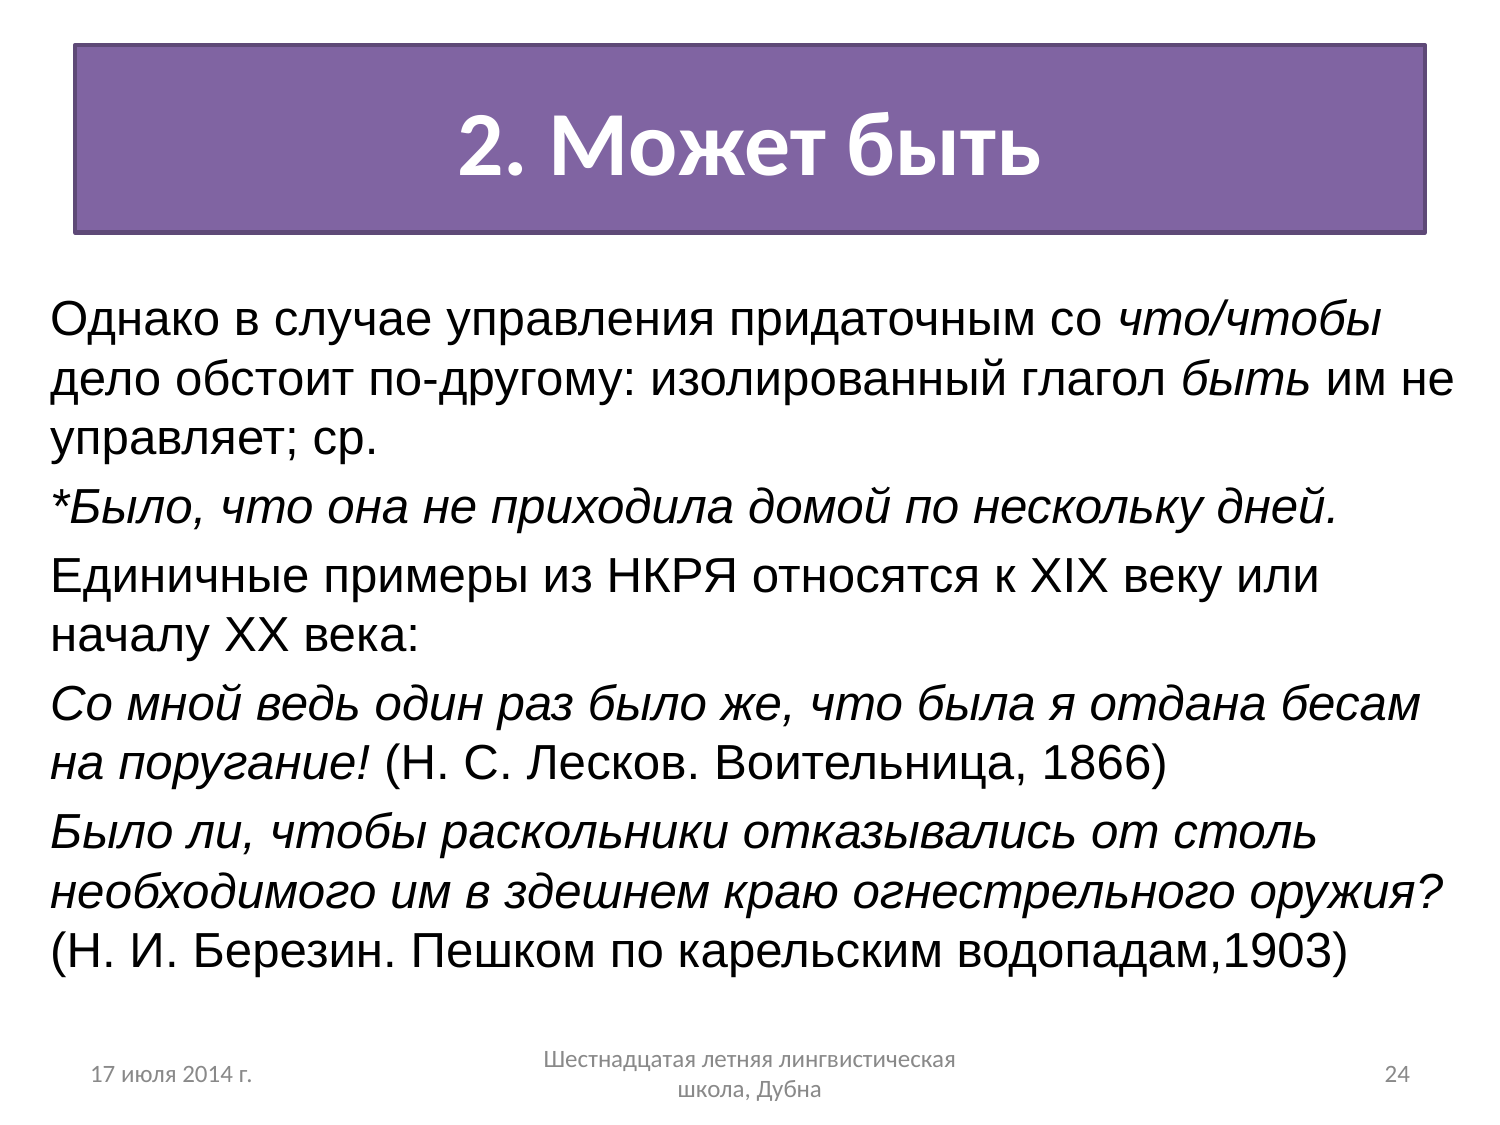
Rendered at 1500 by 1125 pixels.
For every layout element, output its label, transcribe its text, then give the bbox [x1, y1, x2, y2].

title 2. Может быть [73, 43, 1427, 235]
slide_number 24 [1074, 1042, 1425, 1103]
footer Шестнадцатая летняя лингвистическая школа, Дубна [512, 1042, 988, 1103]
list Однако в случае управления придаточным со что/чтобы дело обстоит по-другому: изолированный глагол быть им не управляет; ср. *Было, что она не приходила домой по нескольку дней. Единичные примеры из НКРЯ относятся к XIX веку или началу XX века: Со мной ведь один раз было же, что была я отдана бесам на поругание! (Н. С. Лесков. Воительница, 1866) Было ли, чтобы раскольники отказывались от столь необходимого им в здешнем краю огнестрельного оружия? (Н. И. Березин. Пешком по карельским водопадам,1903) [35, 278, 1471, 1047]
slide_number 17 июля 2014 г. [75, 1042, 425, 1103]
